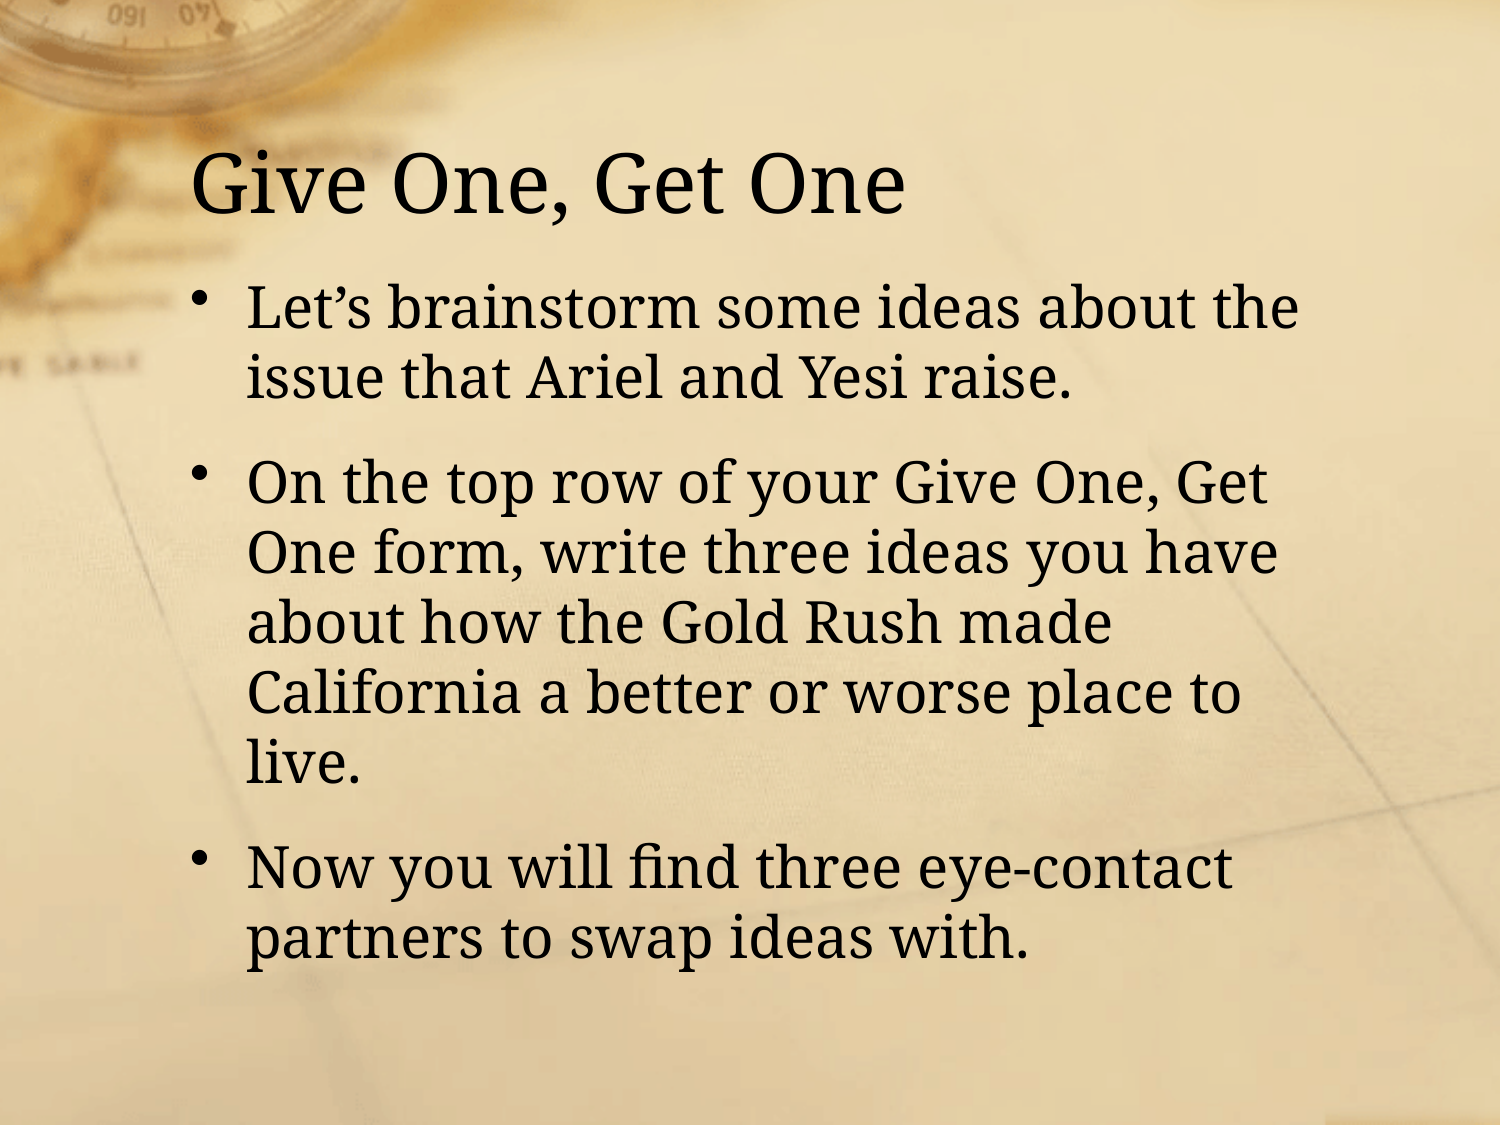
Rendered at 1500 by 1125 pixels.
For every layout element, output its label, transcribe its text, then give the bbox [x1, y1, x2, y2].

picture [0, 0, 1500, 1125]
list Let’s brainstorm some ideas about the issue that Ariel and Yesi raise. On the top row of your Give One, Get One form, write three ideas you have about how the Gold Rush made California a better or worse place to live. Now you will find three eye-contact partners to swap ideas with. [174, 262, 1376, 1006]
title Give One, Get One [174, 44, 1463, 238]
